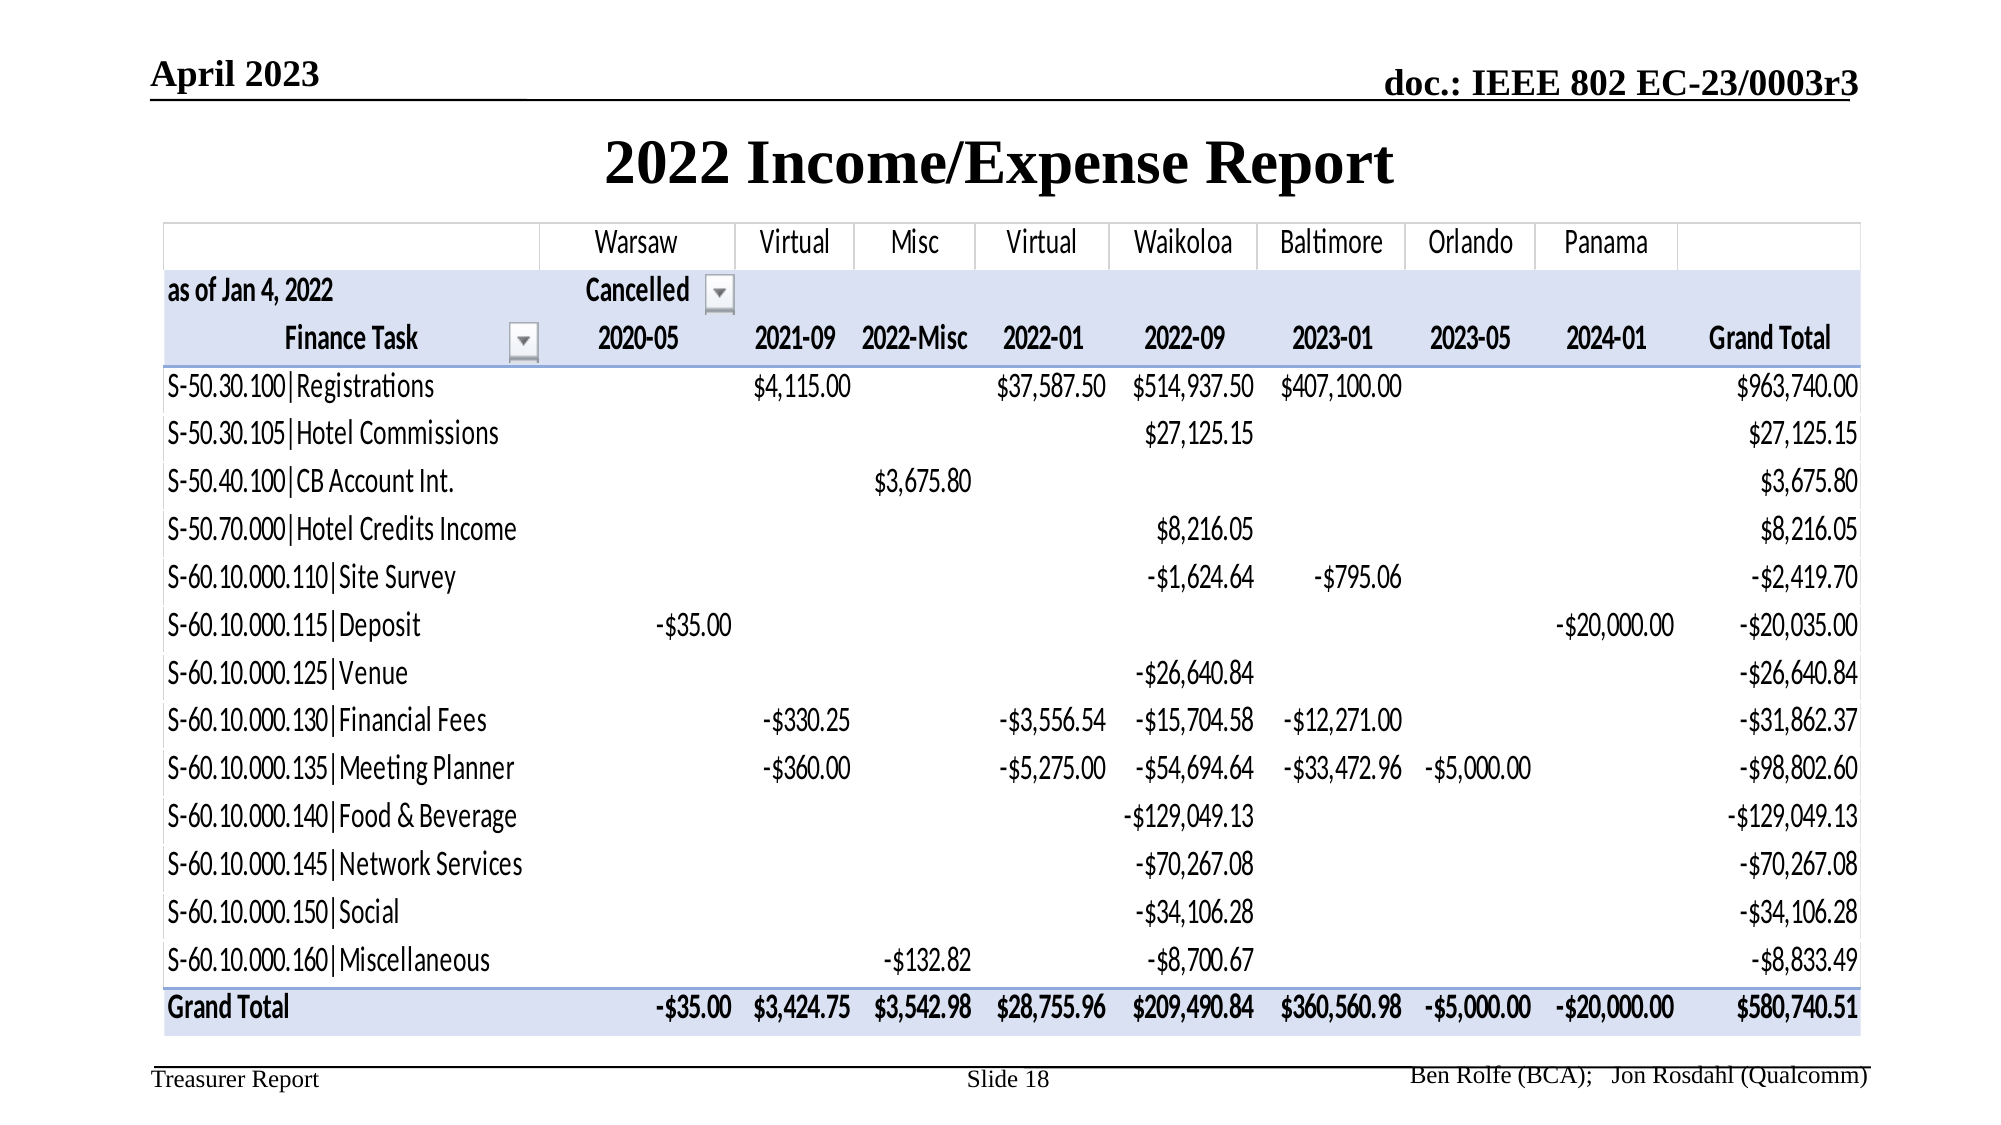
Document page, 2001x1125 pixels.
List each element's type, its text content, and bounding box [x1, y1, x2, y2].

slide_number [149, 49, 561, 95]
picture [162, 221, 1863, 1038]
title 2022 Income/Expense Report [149, 112, 1850, 205]
footer Ben Rolfe (BCA); Jon Rosdahl (Qualcomm) [1171, 1061, 1869, 1093]
slide_number Slide 18 [950, 1061, 1067, 1123]
